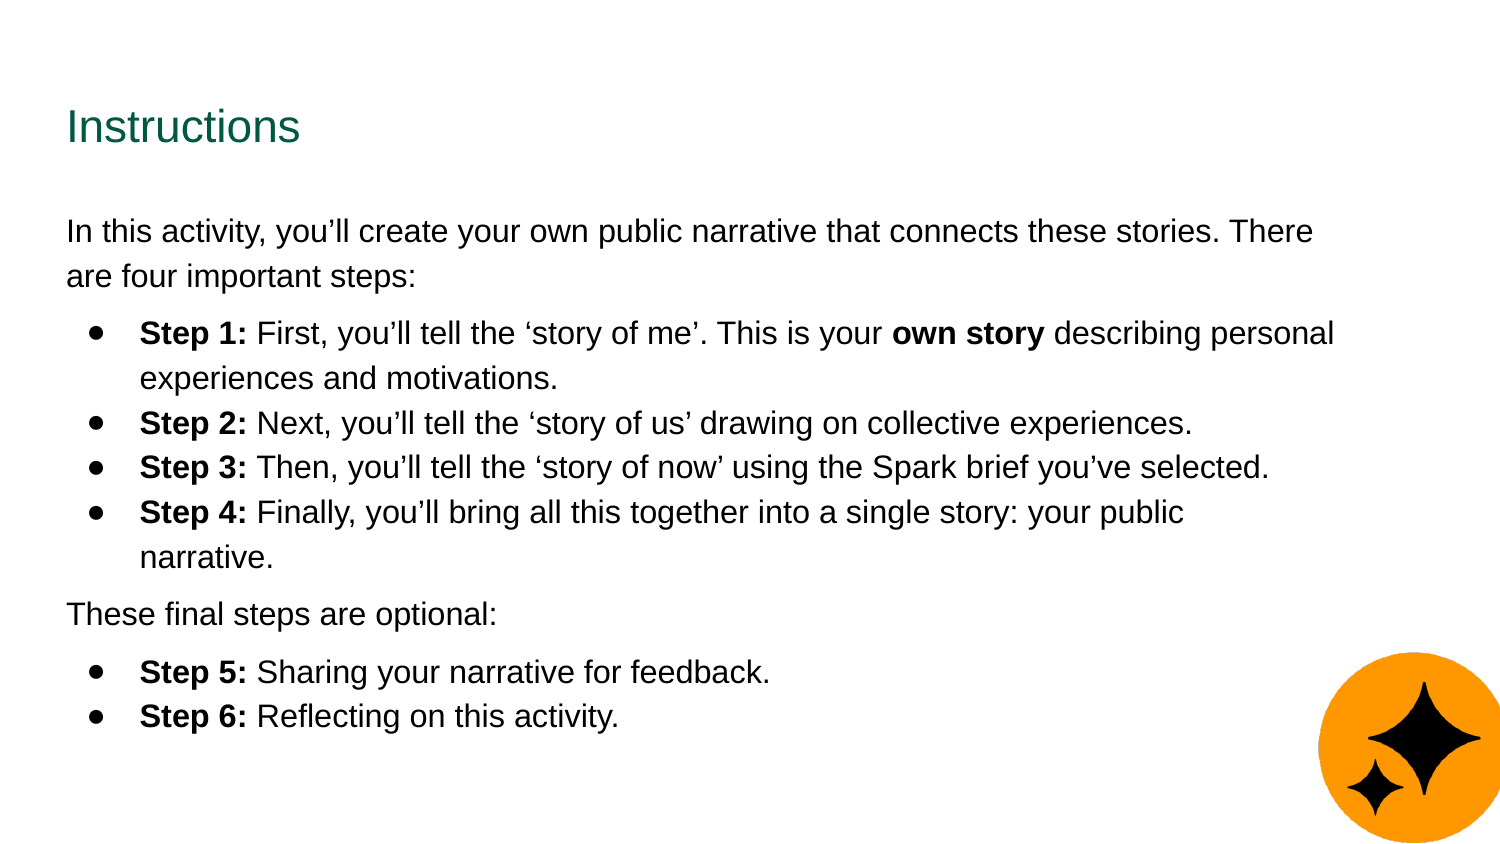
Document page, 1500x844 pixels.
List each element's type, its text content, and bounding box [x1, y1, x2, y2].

picture [1311, 631, 1500, 844]
list In this activity, you’ll create your own public narrative that connects these stories. There are four important steps: Step 1: First, you’ll tell the ‘story of me’. This is your own story describing personal experiences and motivations. Step 2: Next, you’ll tell the ‘story of us’ drawing on collective experiences. Step 3: Then, you’ll tell the ‘story of now’ using the Spark brief you’ve selected. Step 4: Finally, you’ll bring all this together into a single story: your public narrative. These final steps are optional: Step 5: Sharing your narrative for feedback. Step 6: Reflecting on this activity. [51, 189, 1355, 750]
title Instructions [51, 72, 1449, 167]
